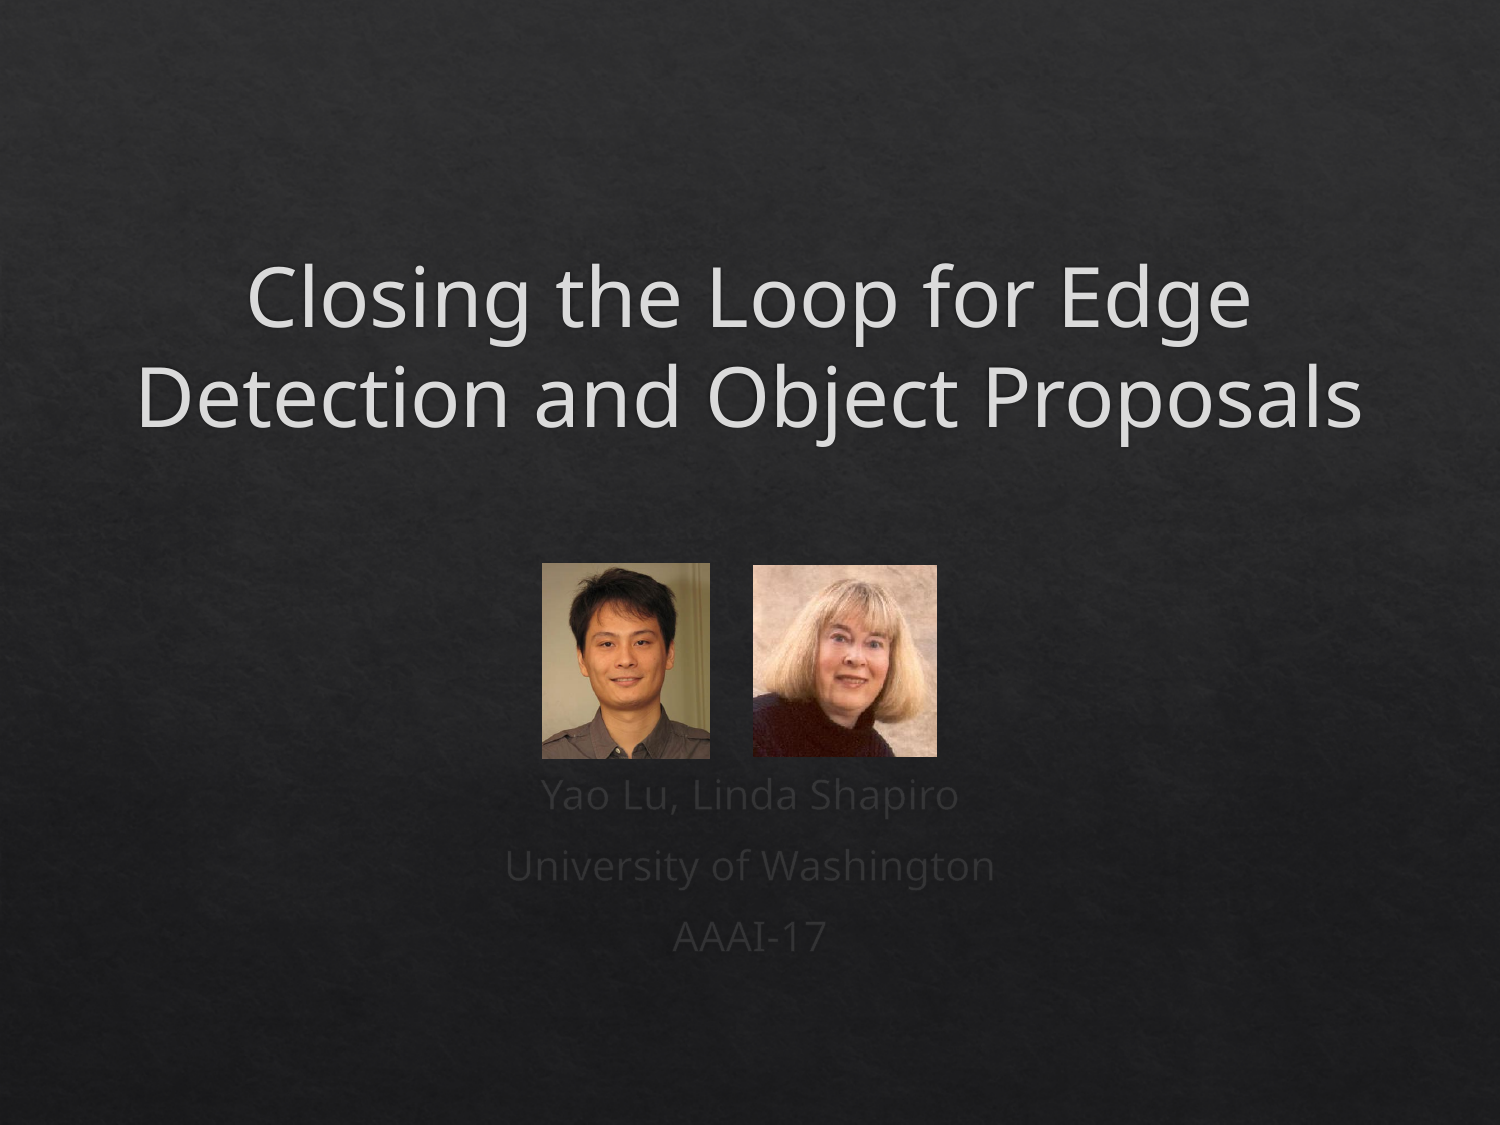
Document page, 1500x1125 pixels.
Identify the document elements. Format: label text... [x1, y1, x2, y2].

picture [542, 563, 710, 759]
picture [753, 565, 938, 757]
title Closing the Loop for Edge Detection and Object Proposals [112, 59, 1388, 452]
subtitle Yao Lu, Linda Shapiro University of Washington AAAI-17 [187, 760, 1313, 1032]
